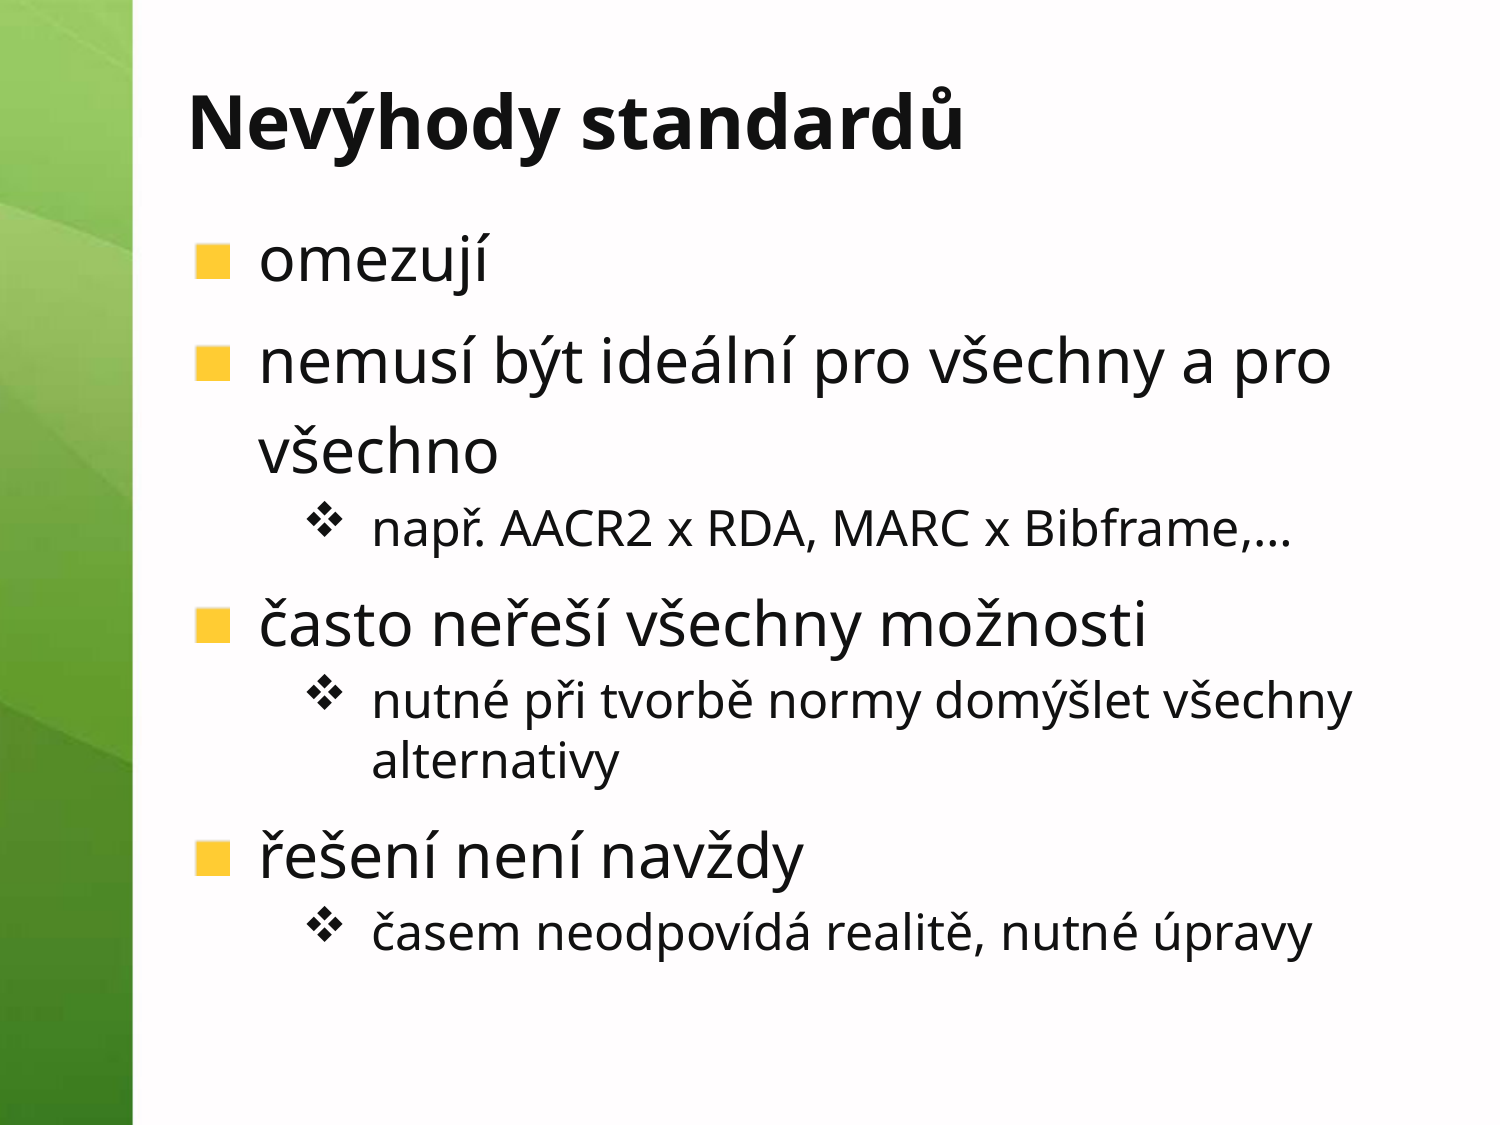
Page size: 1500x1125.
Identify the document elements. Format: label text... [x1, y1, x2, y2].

title Nevýhody standardů [171, 77, 1447, 161]
picture [0, 0, 1500, 1125]
list omezují nemusí být ideální pro všechny a pro všechno např. AACR2 x RDA, MARC x Bibframe,… často neřeší všechny možnosti nutné při tvorbě normy domýšlet všechny alternativy řešení není navždy časem neodpovídá realitě, nutné úpravy [171, 196, 1447, 1094]
